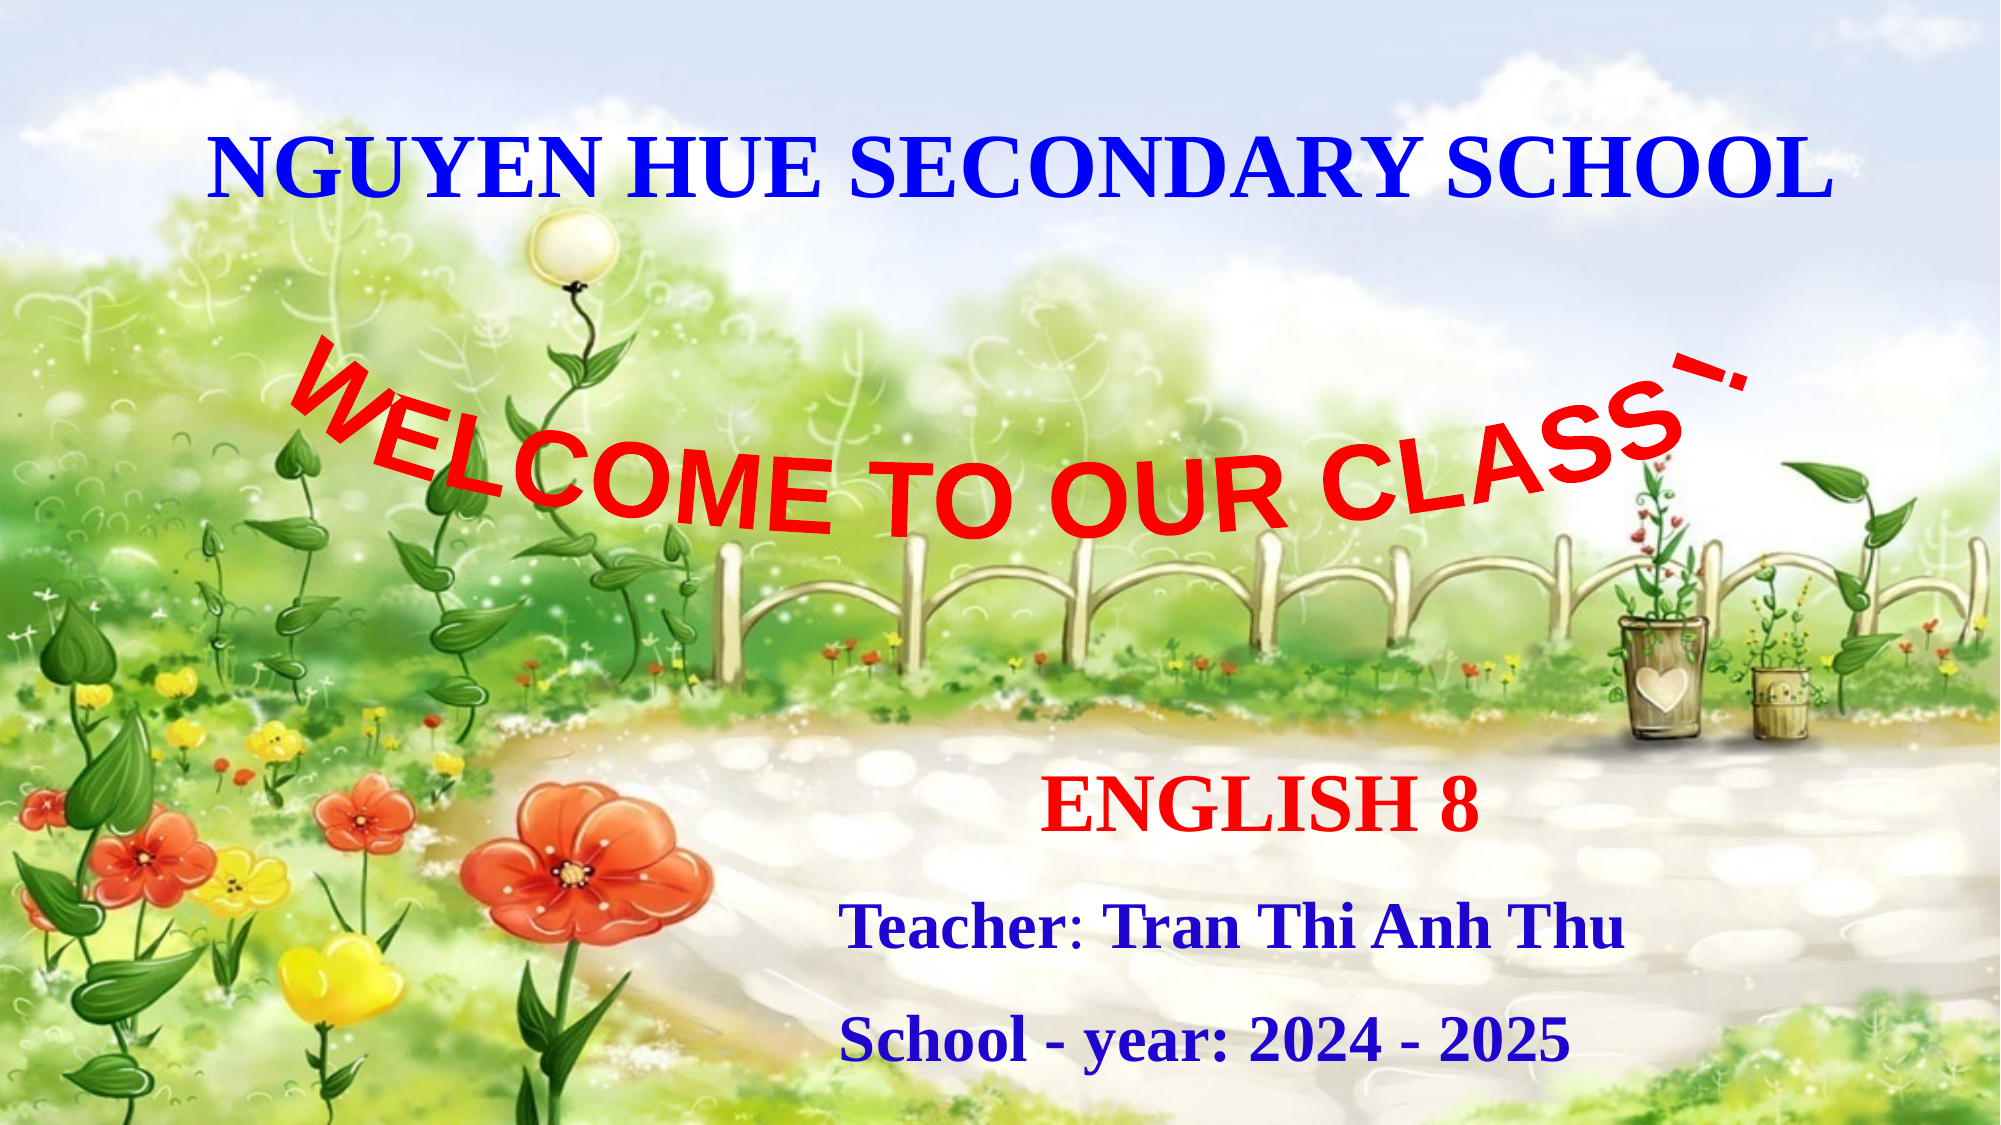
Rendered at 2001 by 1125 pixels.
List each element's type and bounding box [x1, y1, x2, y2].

list [0, 0, 2000, 1125]
